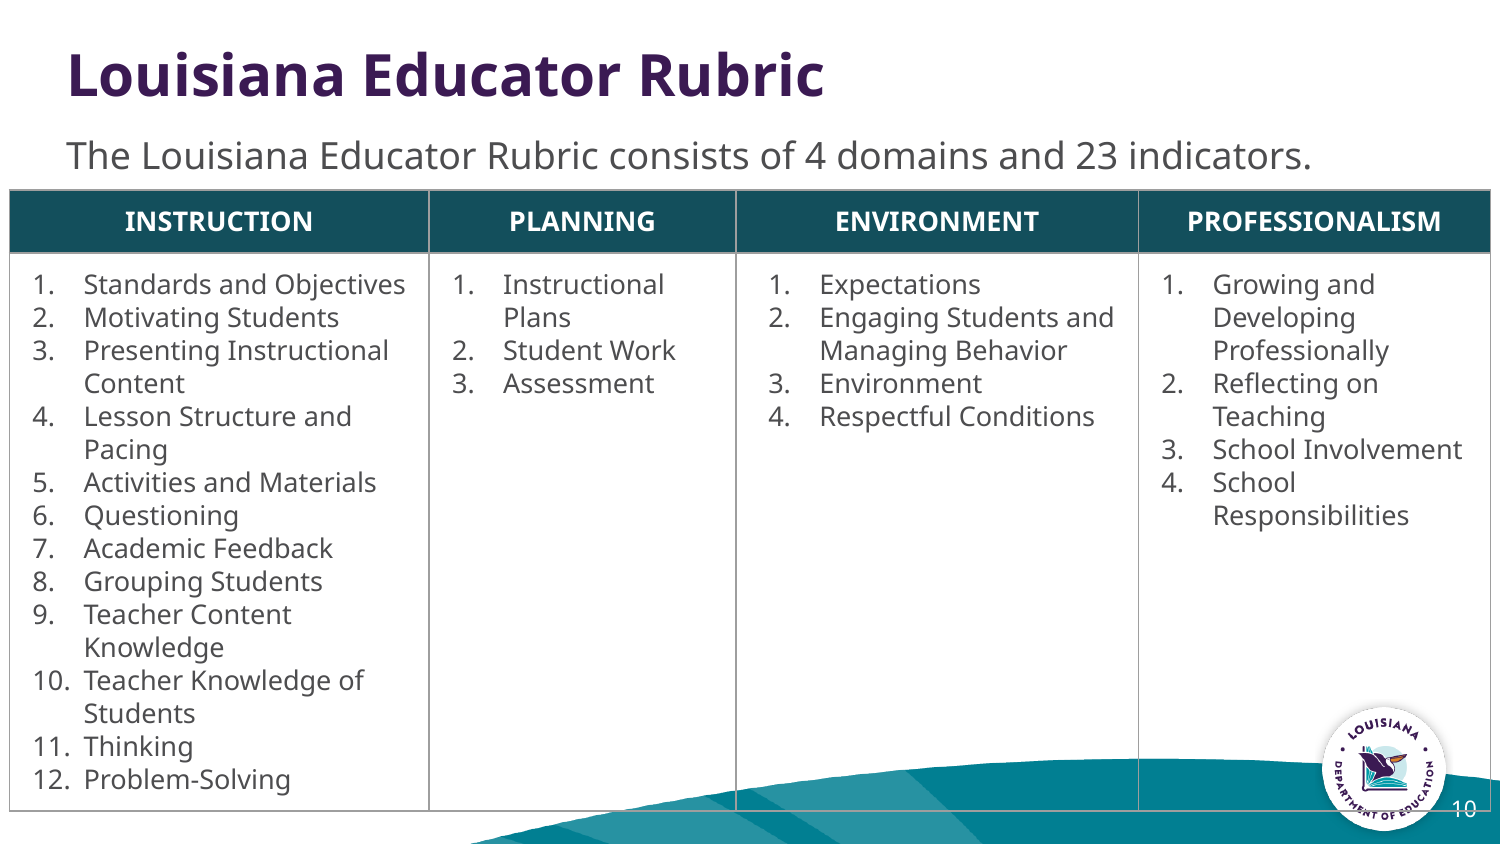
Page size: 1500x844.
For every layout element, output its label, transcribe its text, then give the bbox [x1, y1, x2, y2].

title Louisiana Educator Rubric [51, 23, 1449, 116]
table_header PLANNING [430, 191, 735, 252]
slide_number 10 [1402, 777, 1493, 842]
table_header ENVIRONMENT [737, 191, 1138, 252]
list The Louisiana Educator Rubric consists of 4 domains and 23 indicators. [51, 116, 1449, 189]
table_header INSTRUCTION [10, 191, 428, 252]
table_header PROFESSIONALISM [1139, 191, 1490, 252]
table_cell Expectations Engaging Students and Managing Behavior Environment Respectful Conditions [737, 254, 1138, 810]
table_cell Instructional Plans Student Work Assessment [430, 254, 735, 810]
picture [248, 704, 1500, 844]
table_cell Standards and Objectives Motivating Students Presenting Instructional Content Lesson Structure and Pacing Activities and Materials Questioning Academic Feedback Grouping Students Teacher Content Knowledge Teacher Knowledge of Students Thinking Problem-Solving [10, 254, 428, 810]
table_cell Growing and Developing Professionally Reflecting on Teaching School Involvement School Responsibilities [1139, 254, 1490, 810]
